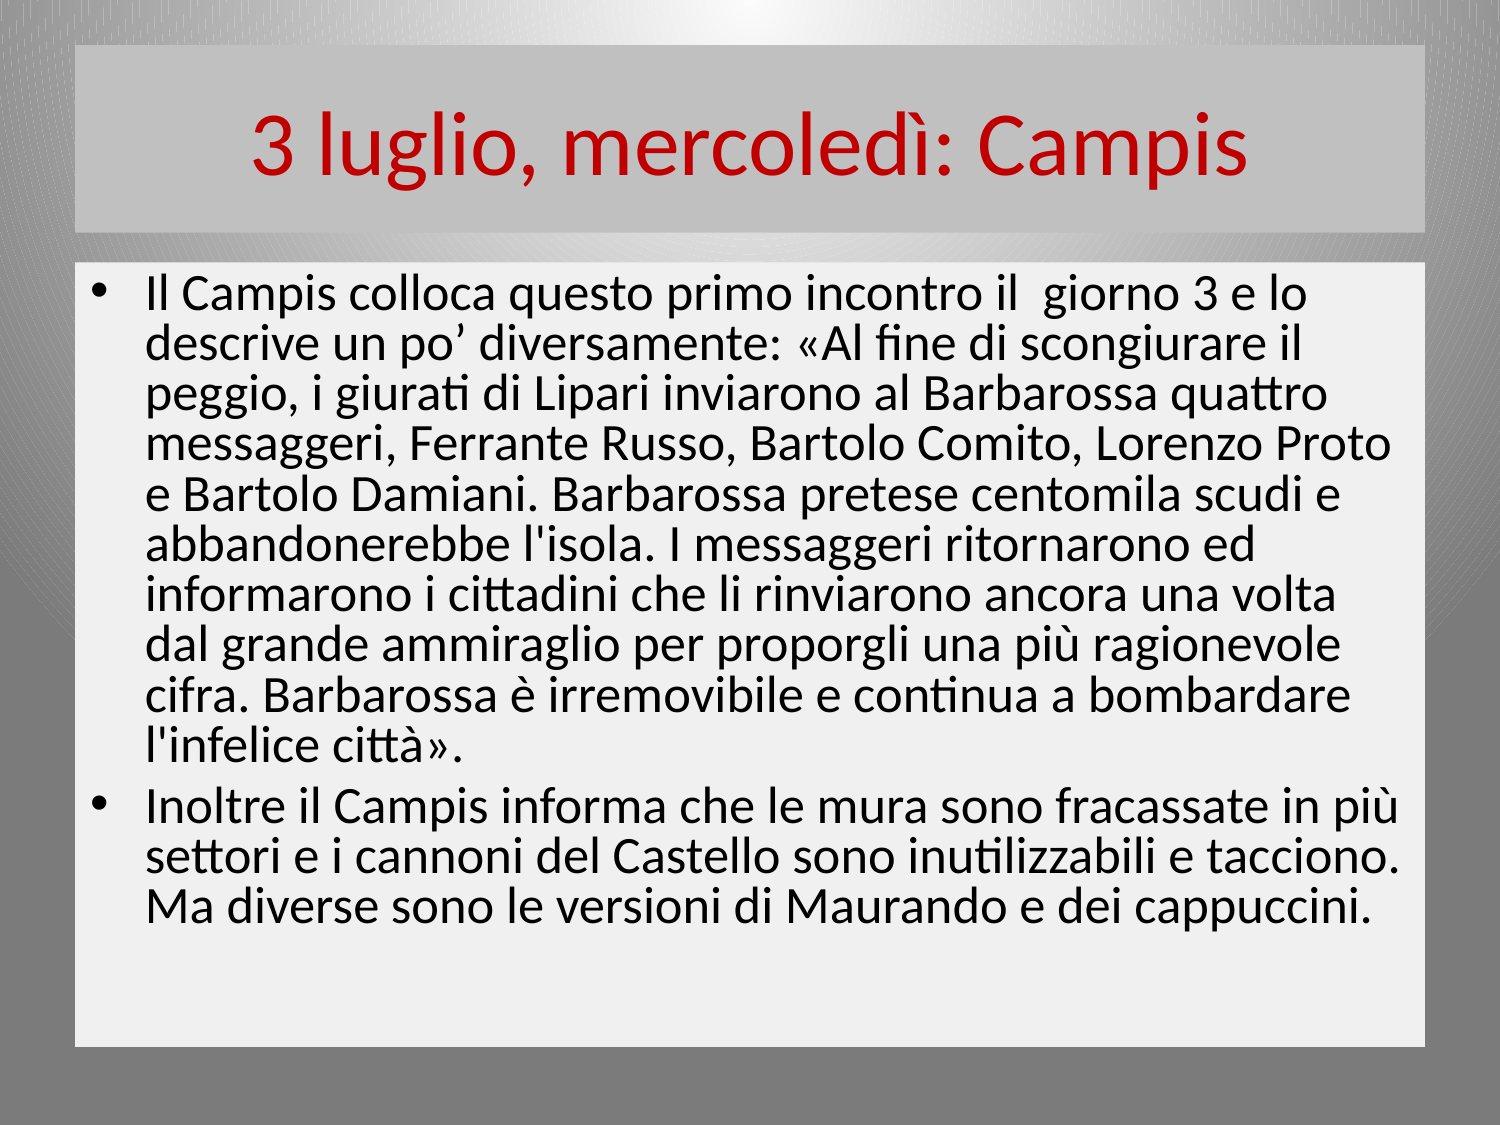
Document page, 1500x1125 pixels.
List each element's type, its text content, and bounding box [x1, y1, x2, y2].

list Il Campis colloca questo primo incontro il giorno 3 e lo descrive un po’ diversamente: «Al fine di scongiurare il peggio, i giurati di Lipari inviarono al Barbarossa quattro messaggeri, Ferrante Russo, Bartolo Comito, Lorenzo Proto e Bartolo Damiani. Barbarossa pretese centomila scudi e abbandonerebbe l'isola. I messaggeri ritornarono ed informarono i cittadini che li rinviarono ancora una volta dal grande ammiraglio per proporgli una più ragionevole cifra. Barbarossa è irremovibile e continua a bombardare l'infelice città». Inoltre il Campis informa che le mura sono fracassate in più settori e i cannoni del Castello sono inutilizzabili e tacciono. Ma diverse sono le versioni di Maurando e dei cappuccini. [75, 262, 1425, 1047]
title 3 luglio, mercoledì: Campis [75, 45, 1425, 233]
